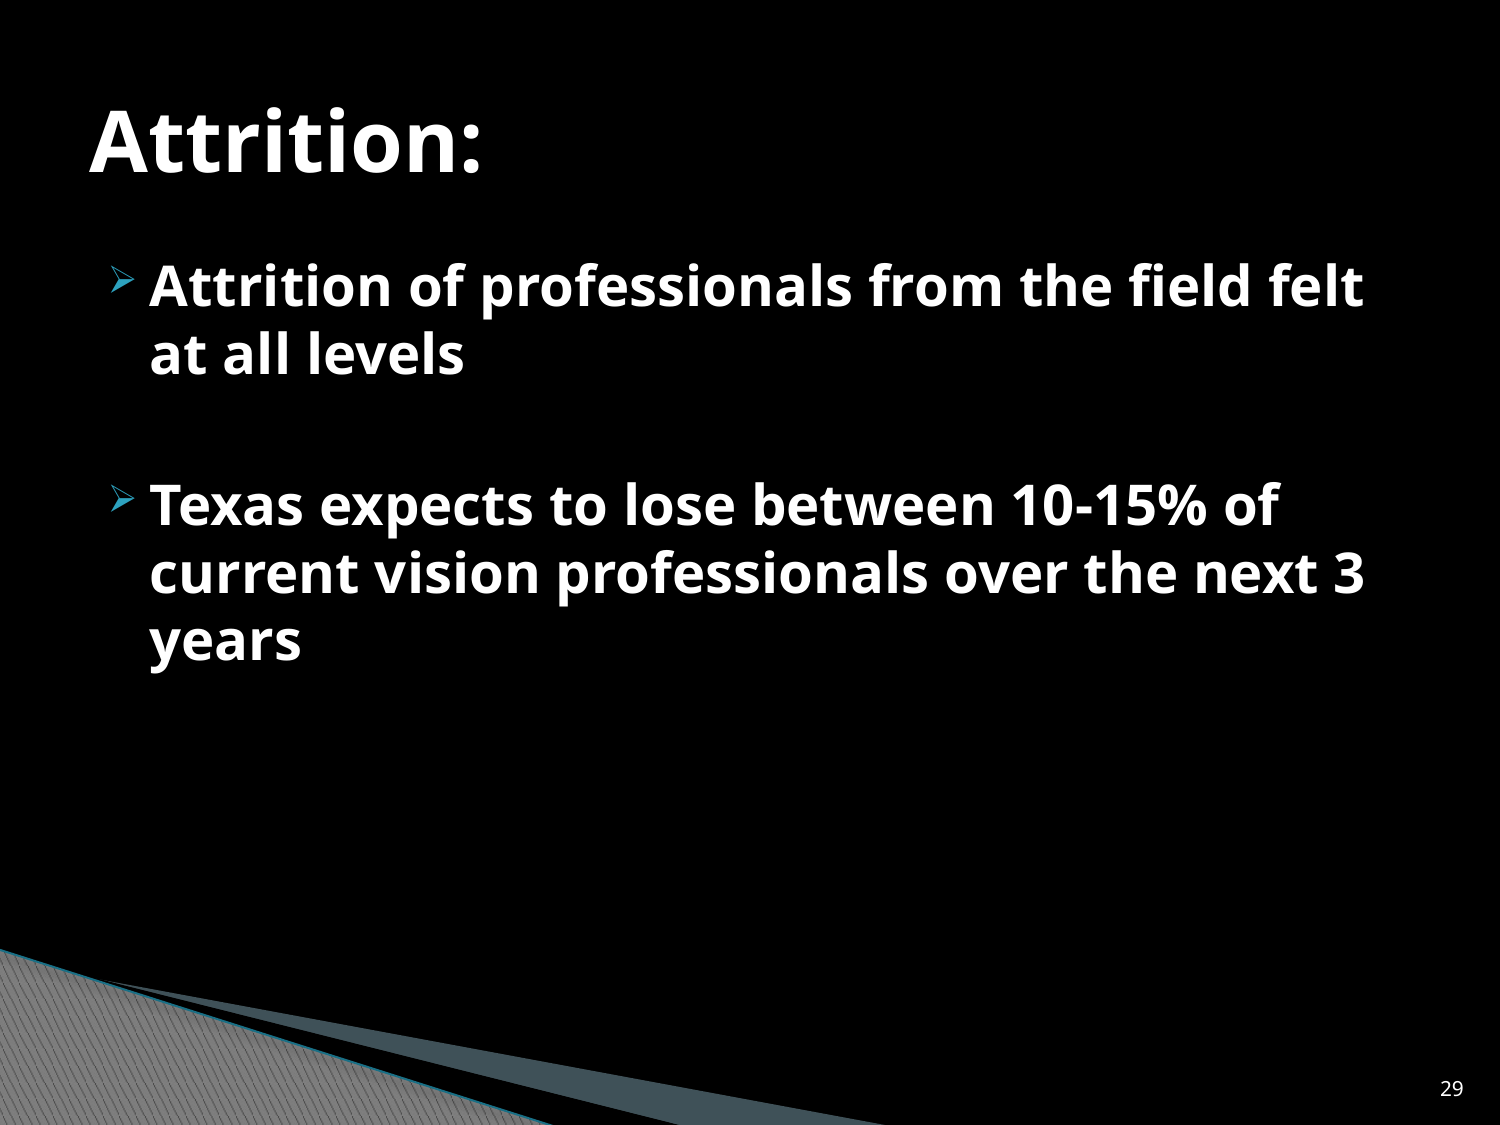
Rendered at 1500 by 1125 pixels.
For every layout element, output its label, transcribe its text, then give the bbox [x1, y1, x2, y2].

title Attrition: [75, 45, 1425, 233]
slide_number 29 [1418, 1051, 1479, 1112]
list Attrition of professionals from the field felt at all levels Texas expects to lose between 10-15% of current vision professionals over the next 3 years [75, 243, 1425, 986]
picture [0, 952, 543, 1125]
